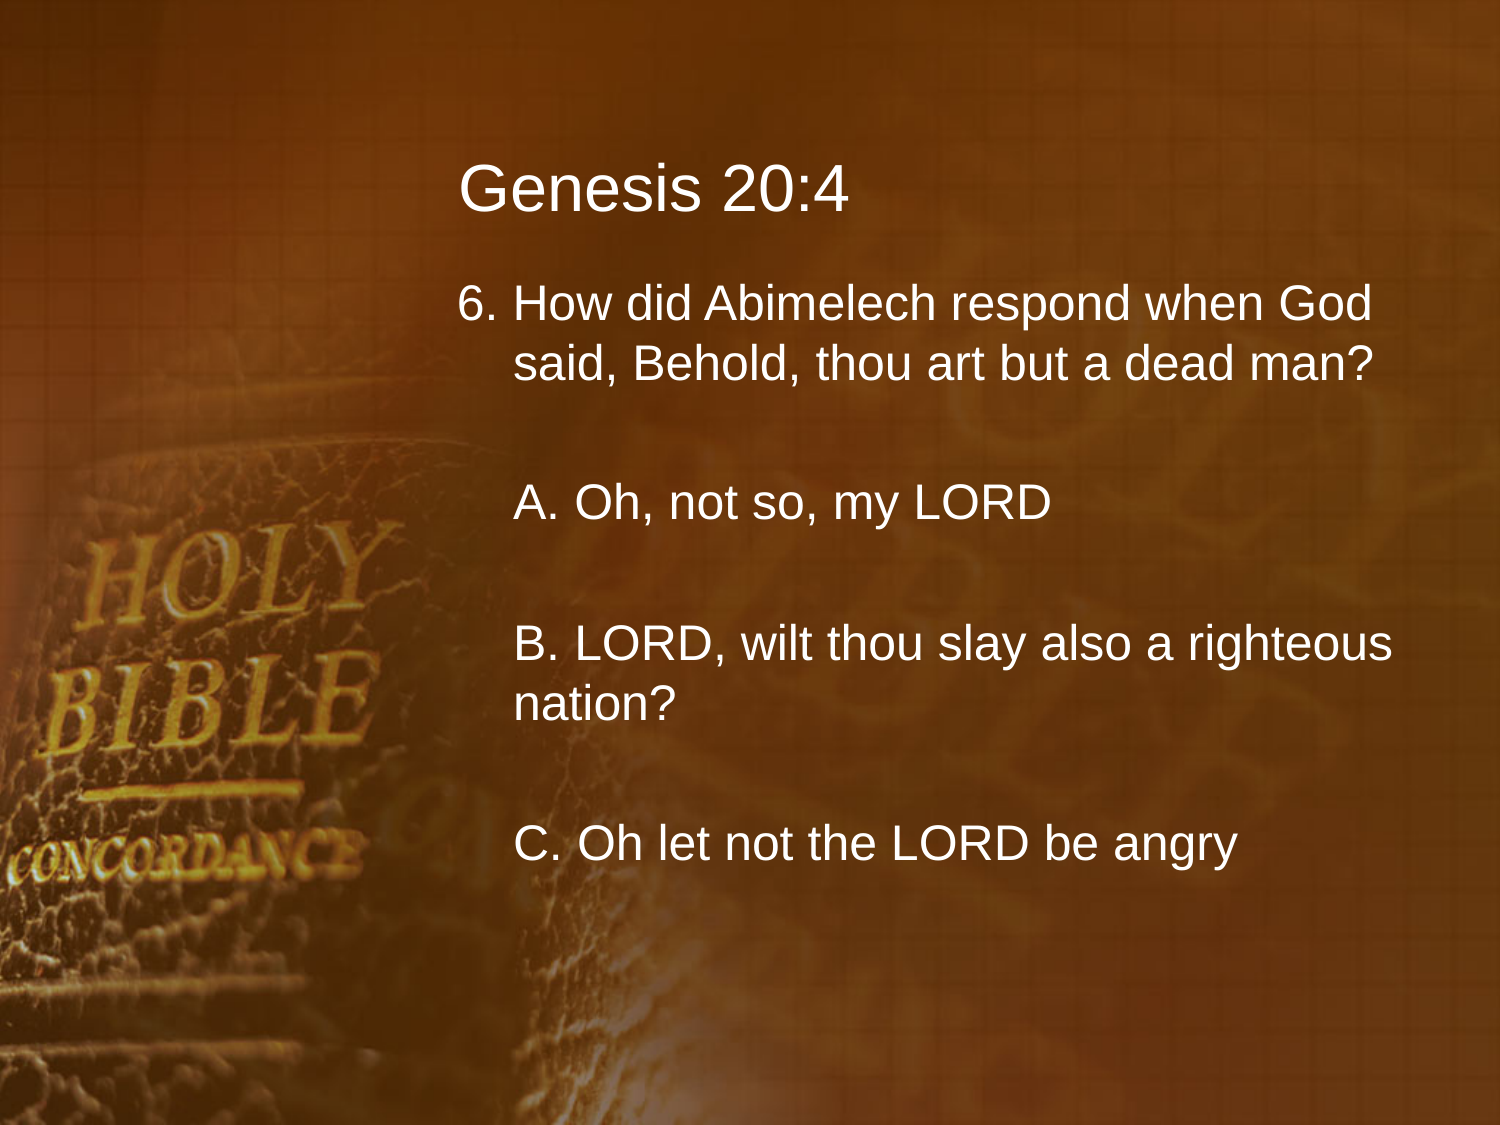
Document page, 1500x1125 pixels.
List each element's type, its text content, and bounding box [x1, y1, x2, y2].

picture [0, 0, 1500, 1125]
title Genesis 20:4 [443, 44, 1480, 233]
list 6. How did Abimelech respond when God said, Behold, thou art but a dead man? A. Oh, not so, my LORD B. LORD, wilt thou slay also a righteous nation? C. Oh let not the LORD be angry [441, 262, 1480, 1006]
